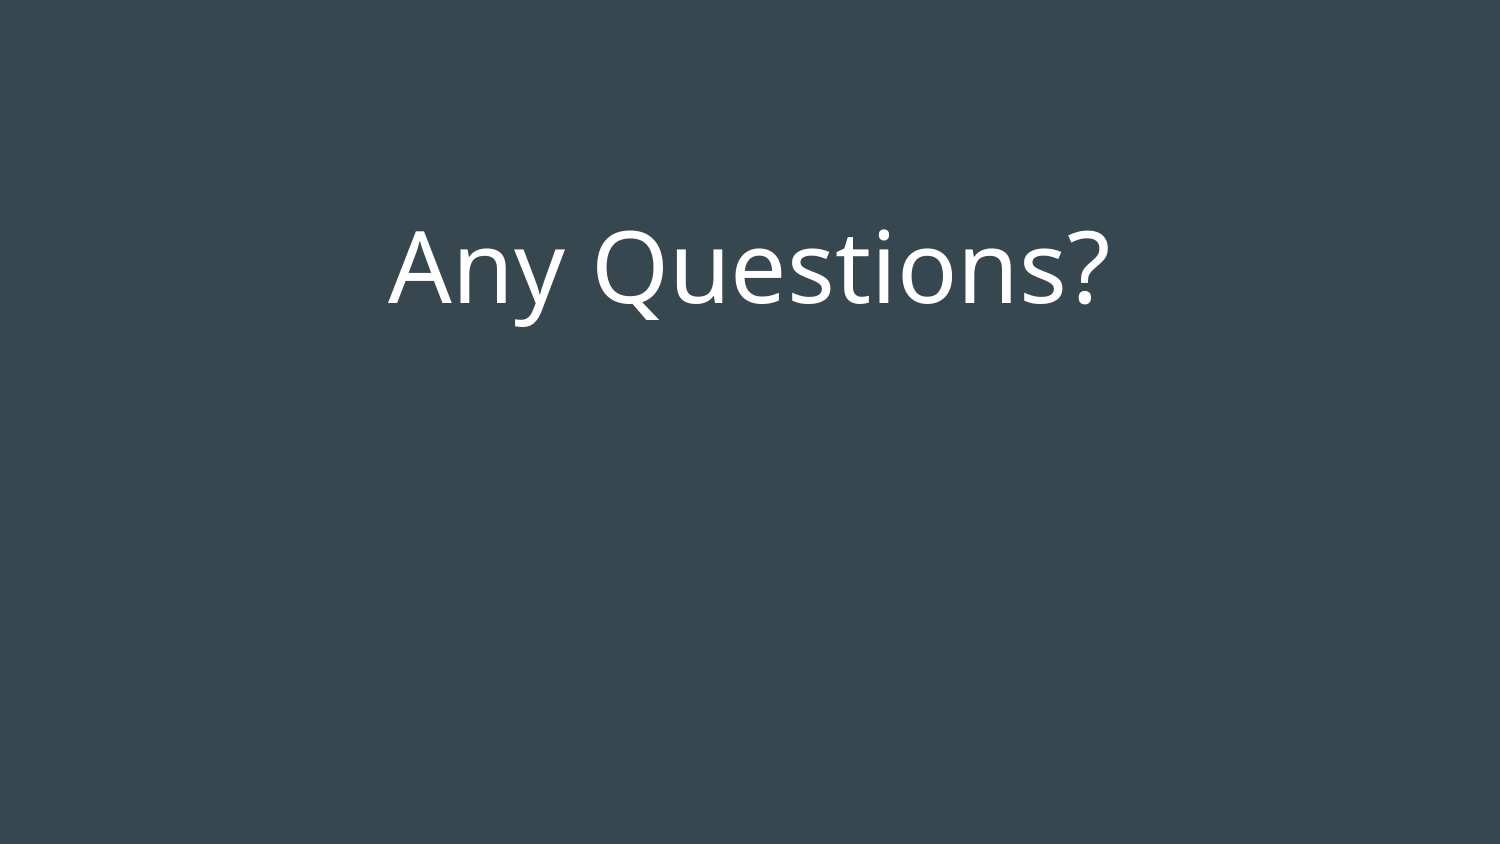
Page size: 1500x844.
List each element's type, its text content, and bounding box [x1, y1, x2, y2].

list Any Questions? [51, 189, 1449, 750]
